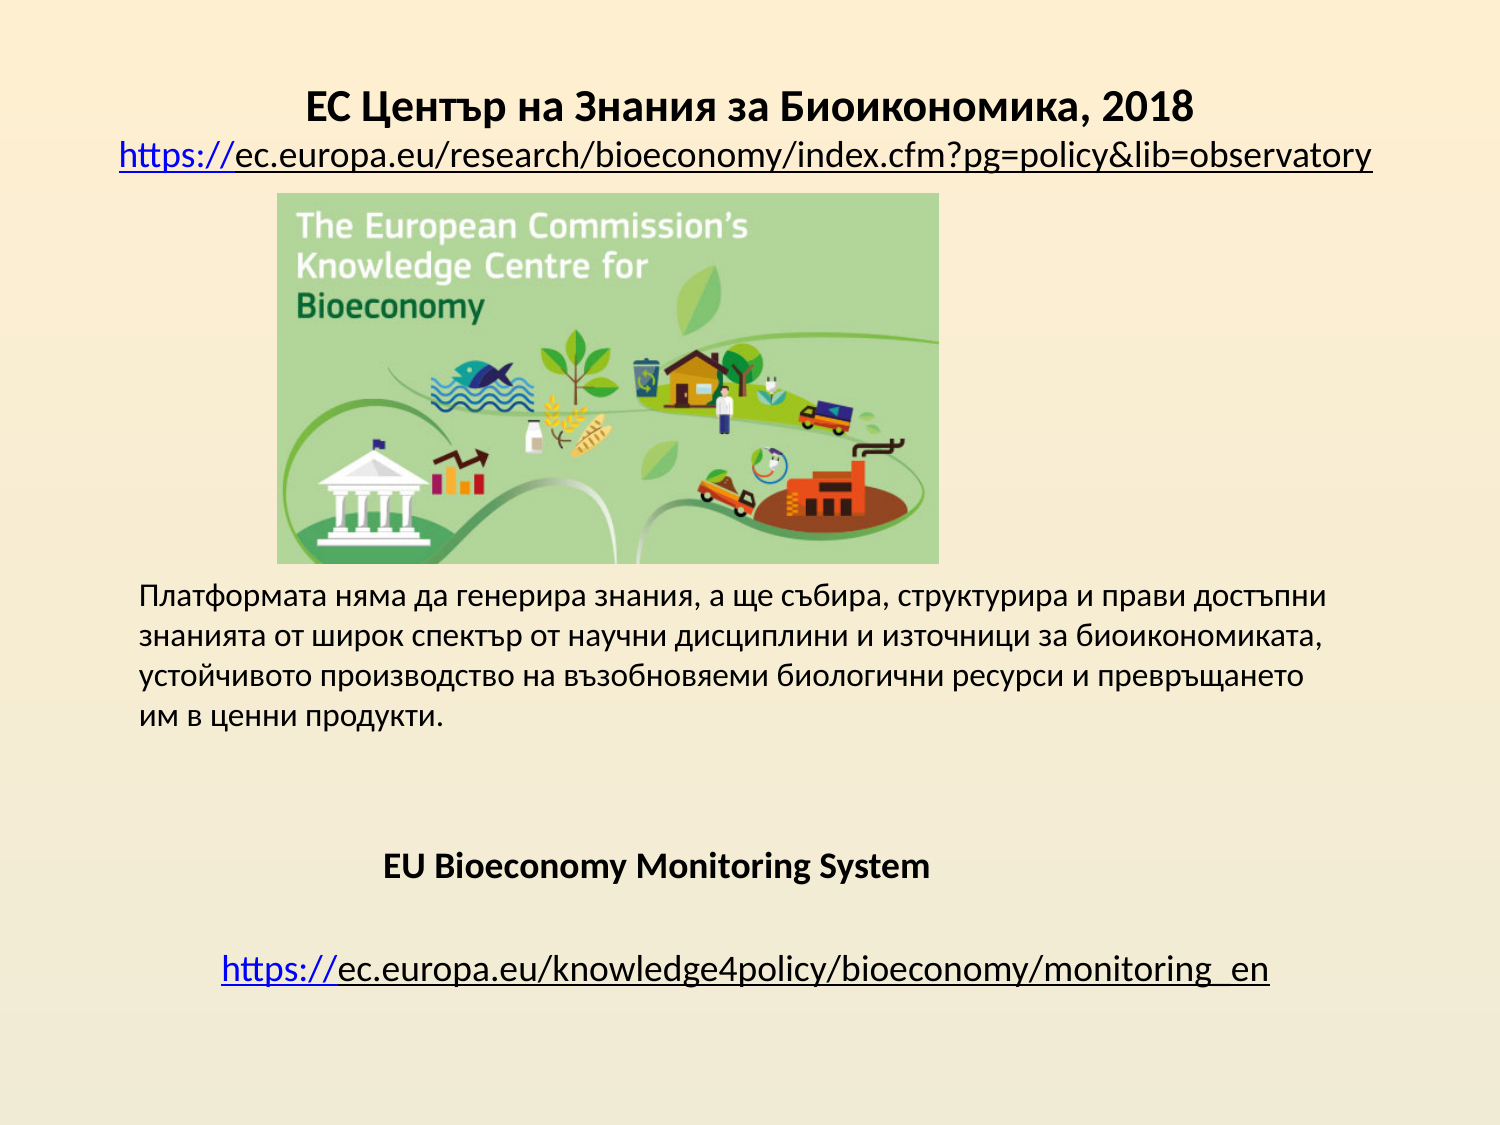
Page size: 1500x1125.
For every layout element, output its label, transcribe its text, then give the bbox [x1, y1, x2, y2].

text_box Платформата няма да генерира знания, а ще събира, структурира и прави достъпни знанията от широк спектър от научни дисциплини и източници за биоикономиката, устойчивото производство на възобновяеми биологични ресурси и превръщането им в ценни продукти. [123, 565, 1353, 740]
text_box EU Bioeconomy Monitoring System [280, 834, 1034, 894]
picture [277, 193, 940, 564]
text_box https://ec.europa.eu/knowledge4policy/bioeconomy/monitoring_en [206, 936, 1400, 997]
title ЕС Център на Знания за Биоикономика, 2018 https://ec.europa.eu/research/bioeconomy/index.cfm?pg=policy&lib=observatory [17, 54, 1483, 197]
